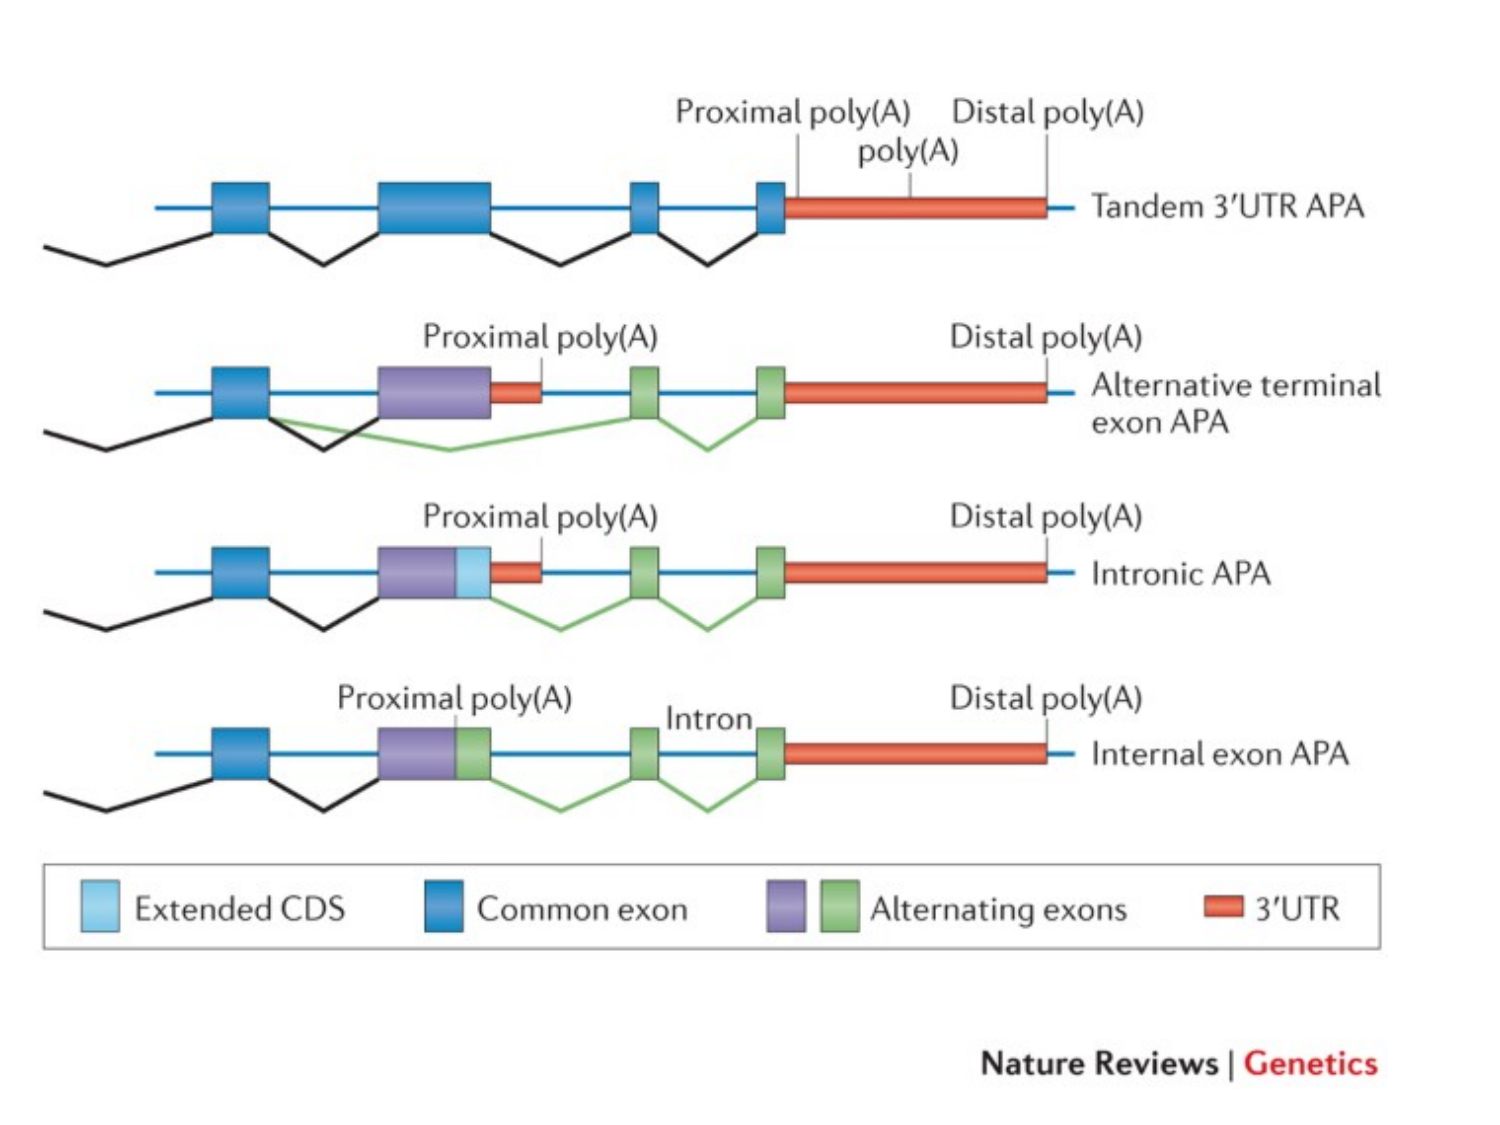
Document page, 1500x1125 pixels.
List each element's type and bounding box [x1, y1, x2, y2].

picture [36, 91, 1389, 1089]
